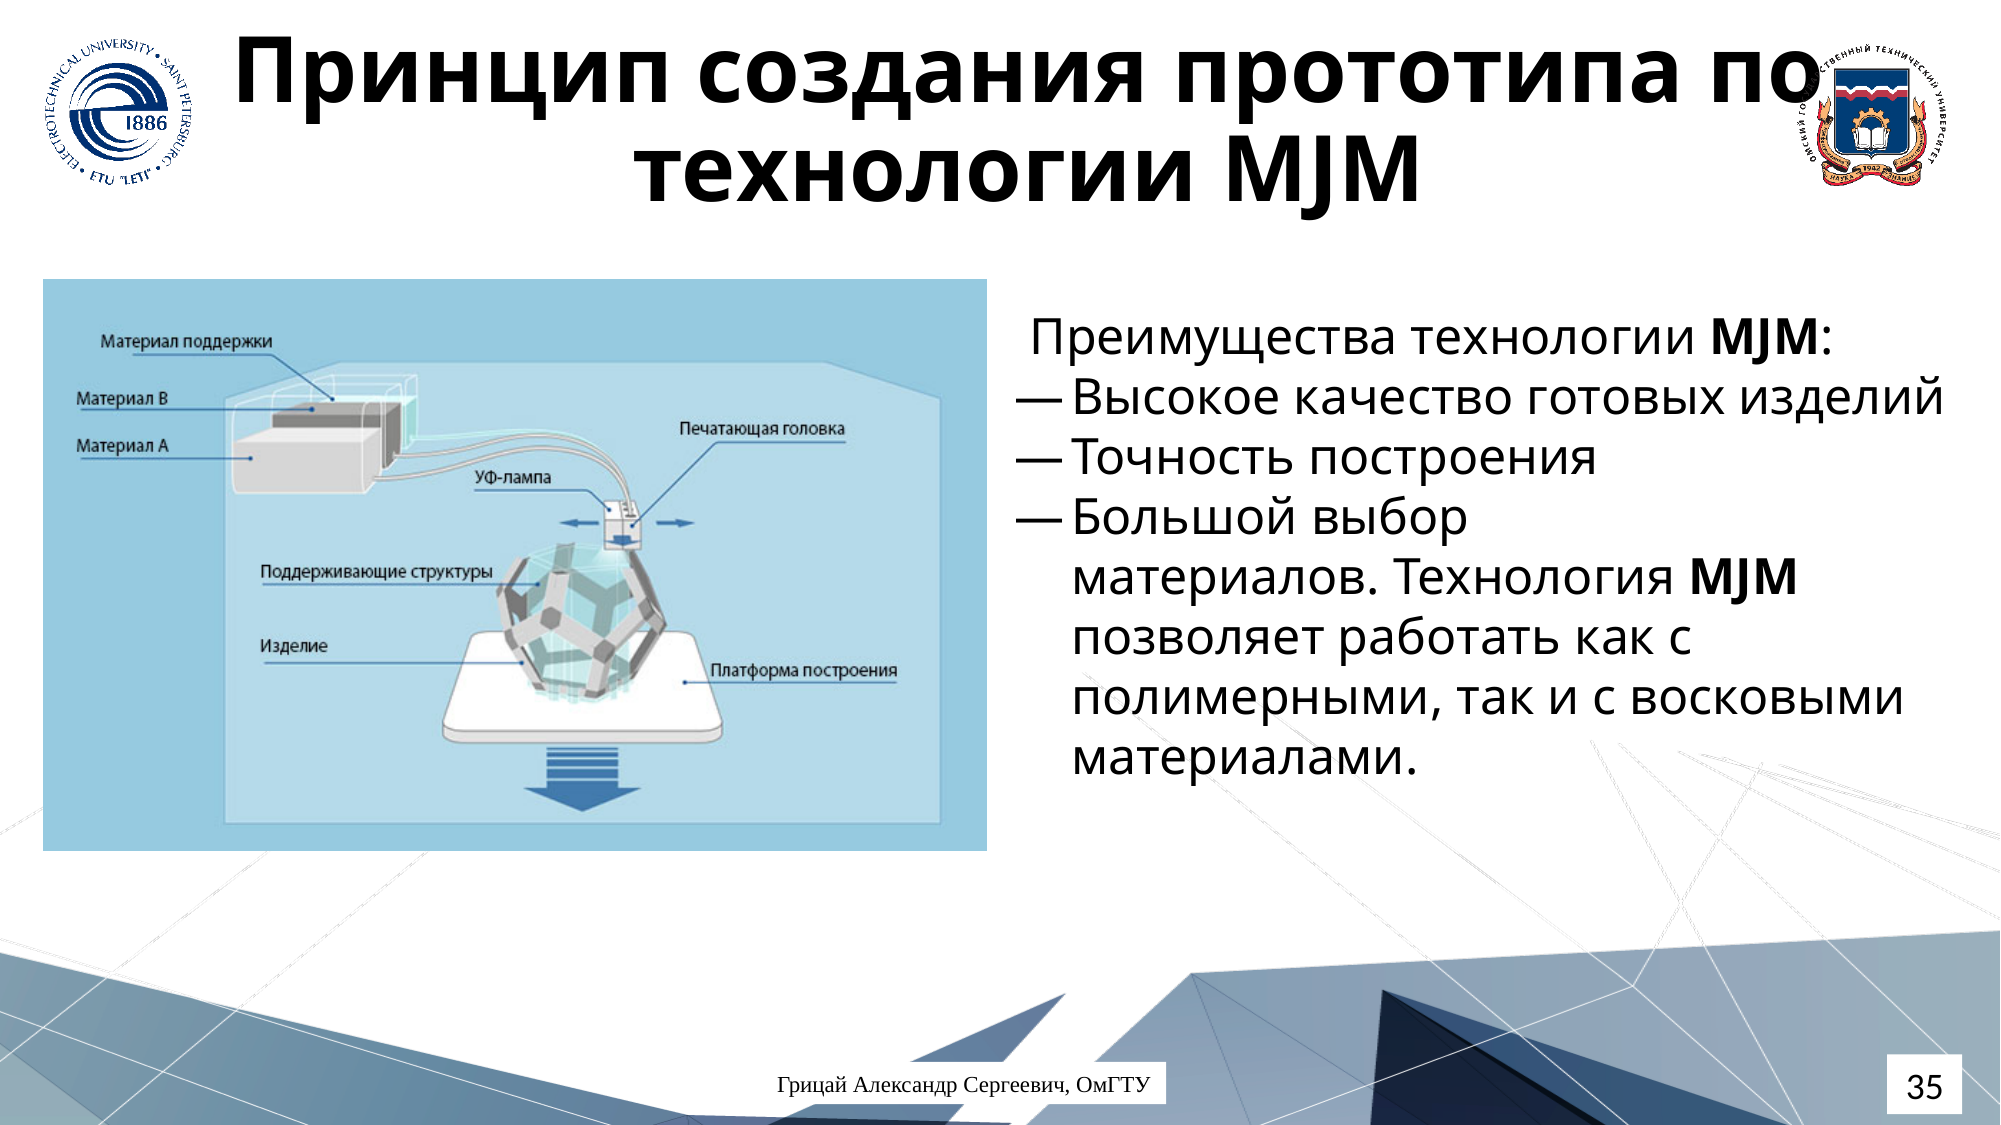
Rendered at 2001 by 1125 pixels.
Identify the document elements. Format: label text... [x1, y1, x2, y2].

picture [0, 0, 2000, 1125]
text_box Грицай Александр Сергеевич, ОмГТУ [762, 1061, 1167, 1105]
text_box 35 [1887, 1054, 1963, 1115]
title Принцип создания прототипа по технологии MJM [194, 59, 1797, 186]
text_box Преимущества технологии MJM: Высокое качество готовых изделий Точность построения Большой выбор материалов. Технология MJM позволяет работать как с полимерными, так и с восковыми материалами. [999, 297, 2000, 793]
